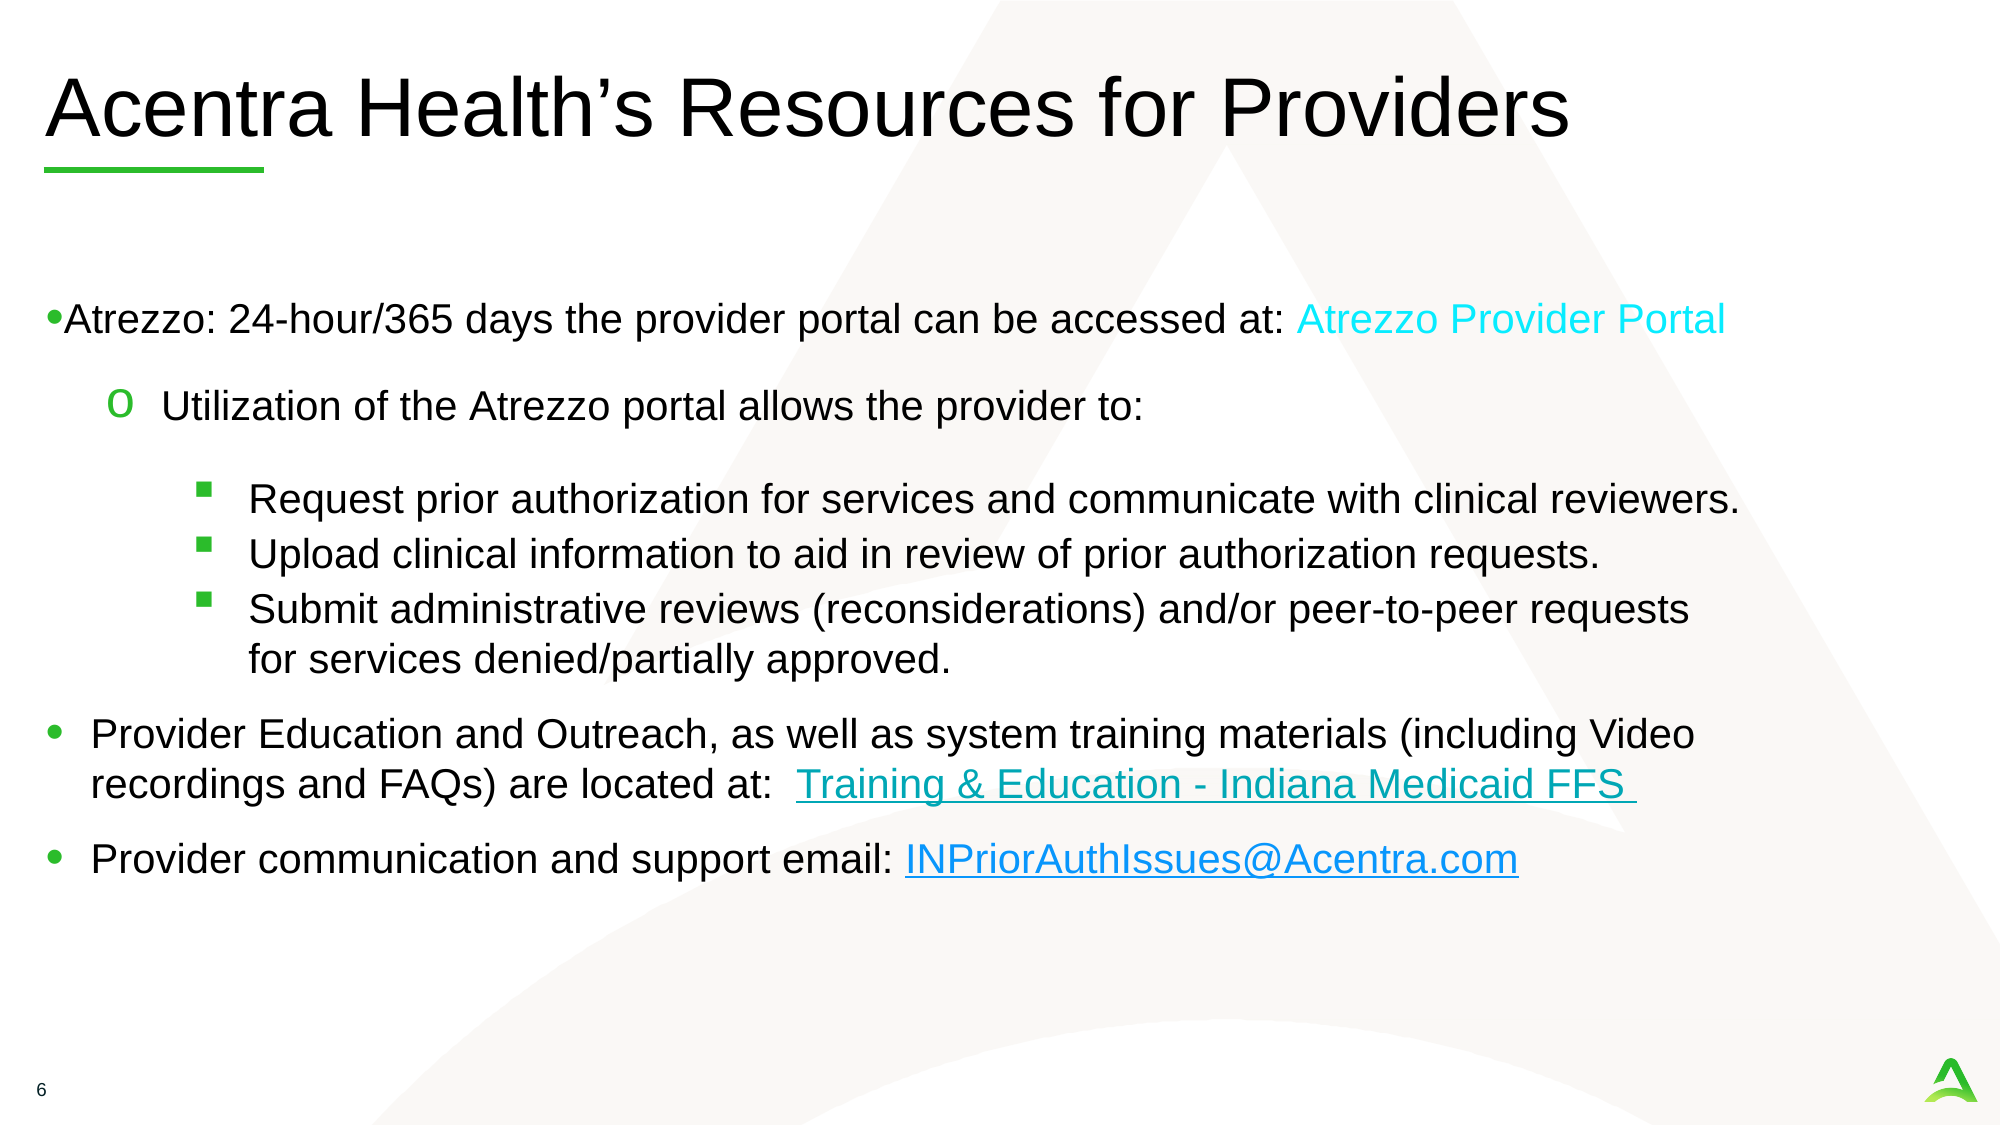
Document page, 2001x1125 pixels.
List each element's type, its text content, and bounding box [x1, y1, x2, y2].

title Acentra Health’s Resources for Providers [45, 66, 1918, 152]
list Atrezzo: 24-hour/365 days the provider portal can be accessed at: Atrezzo Provider Portal Utilization of the Atrezzo portal allows the provider to: Request prior authorization for services and communicate with clinical reviewers. Upload clinical information to aid in review of prior authorization requests. Submit administrative reviews (reconsiderations) and/or peer-to-peer requests for services denied/partially approved. Provider Education and Outreach, as well as system training materials (including Video recordings and FAQs) are located at: Training & Education - Indiana Medicaid FFS Provider communication and support email: INPriorAuthIssues@Acentra.com [45, 194, 1900, 980]
picture [1924, 1058, 1978, 1102]
